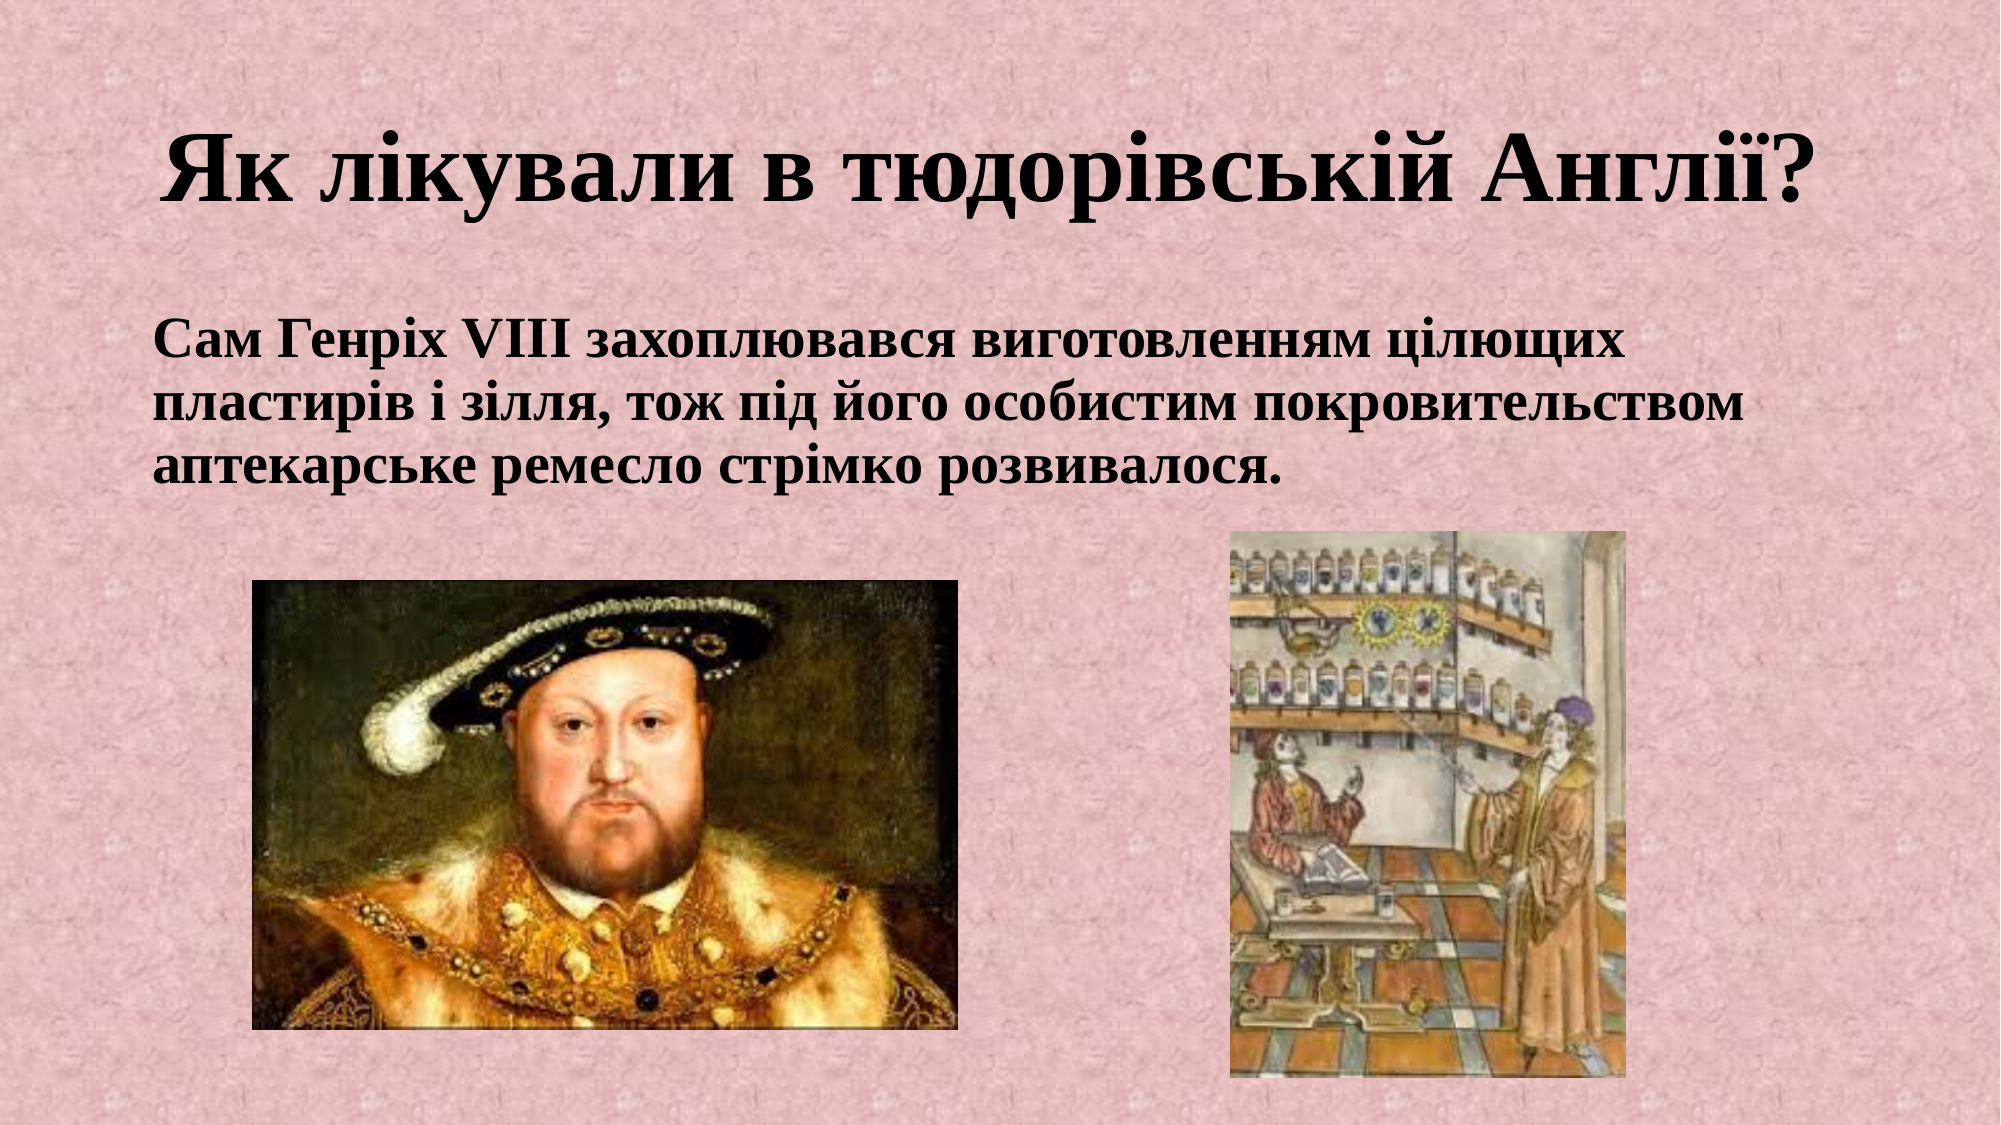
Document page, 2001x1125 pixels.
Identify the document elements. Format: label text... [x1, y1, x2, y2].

title Як лікували в тюдорівській Англії? [68, 59, 1914, 278]
picture [0, 0, 2001, 1125]
list Сам Генріх VІІІ захоплювався виготовленням цілющих пластирів і зілля, тож під його особистим покровительством аптекарське ремесло стрімко розвивалося. [137, 299, 1863, 1014]
